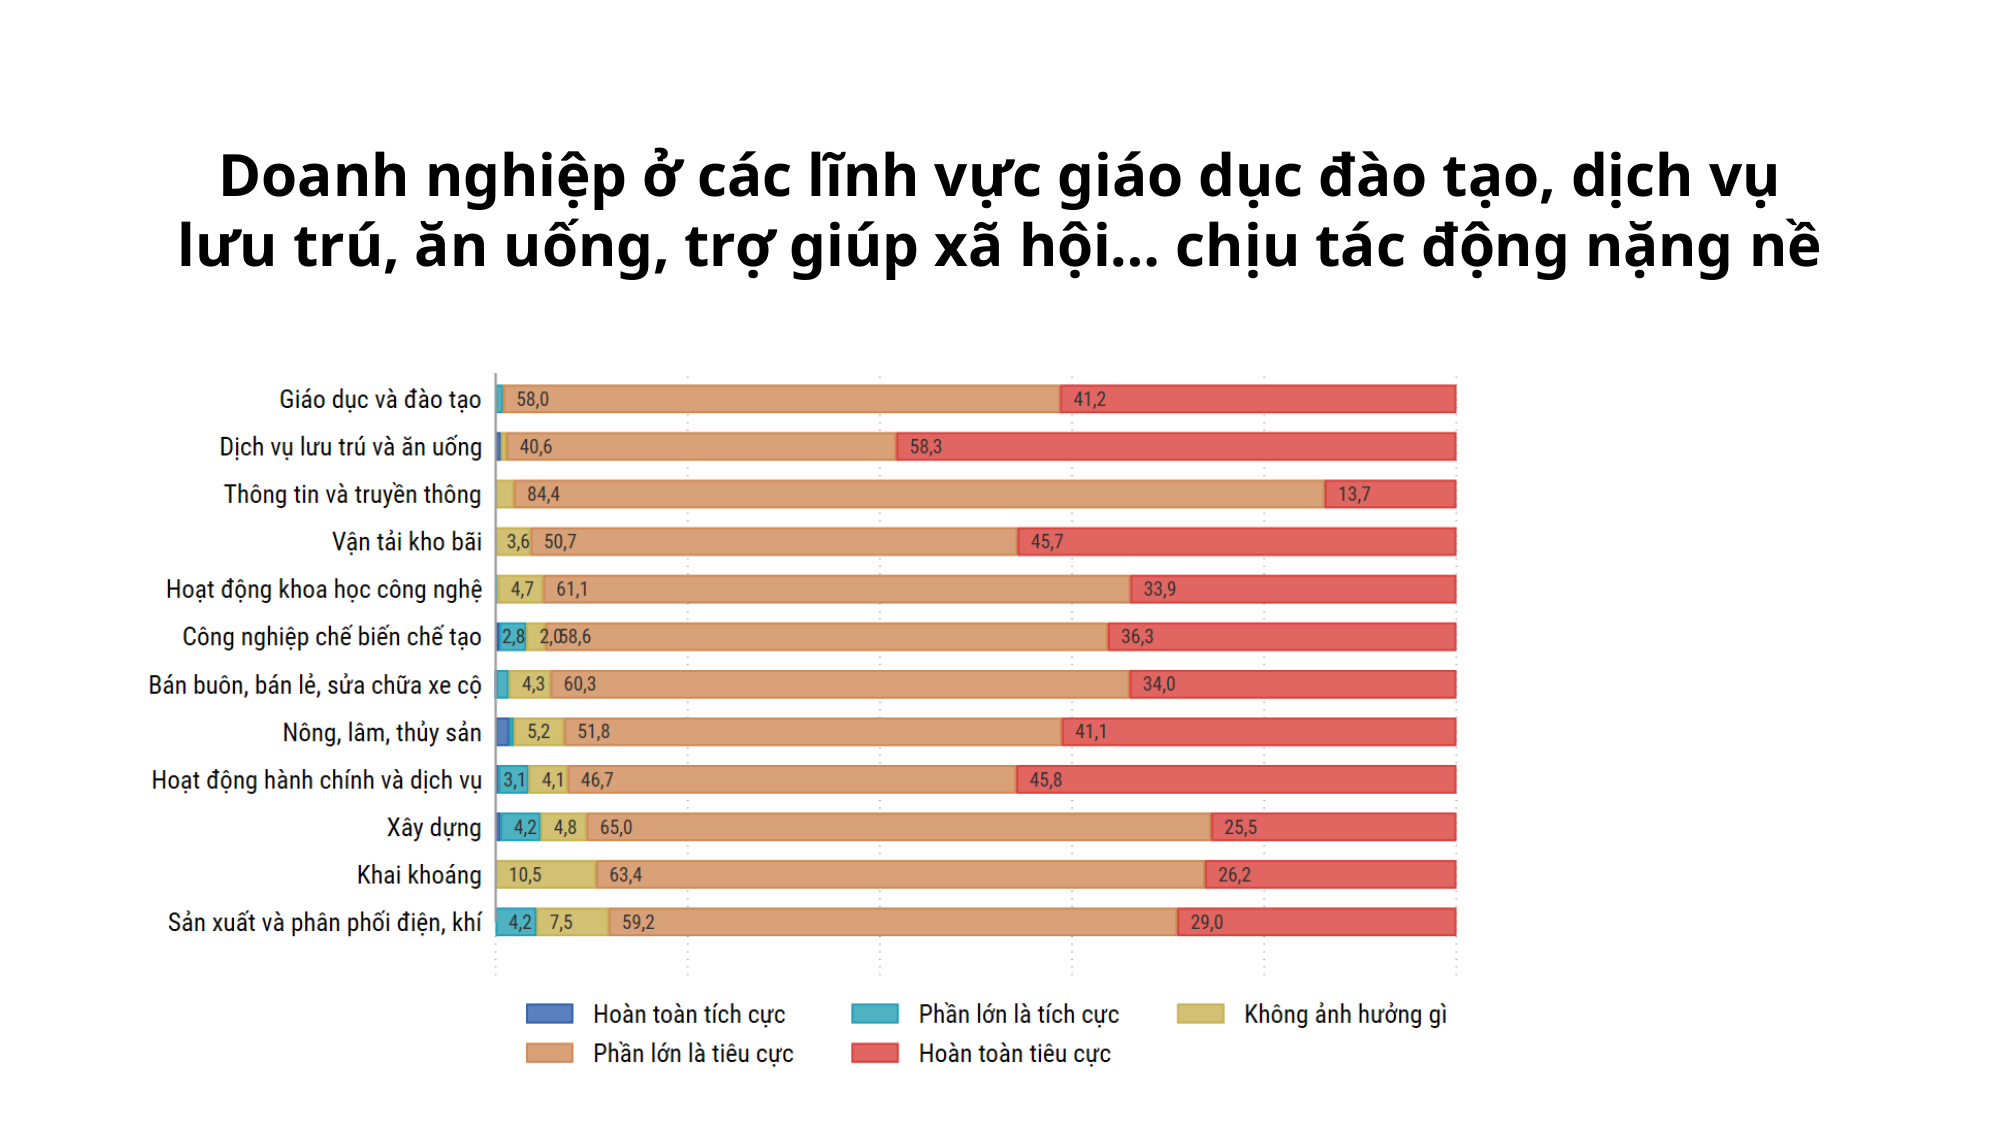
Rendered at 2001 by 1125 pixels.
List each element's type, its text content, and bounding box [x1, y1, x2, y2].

title Doanh nghiệp ở các lĩnh vực giáo dục đào tạo, dịch vụ lưu trú, ăn uống, trợ giúp xã hội… chịu tác động nặng nề [157, 118, 1843, 231]
picture [105, 373, 1523, 1125]
